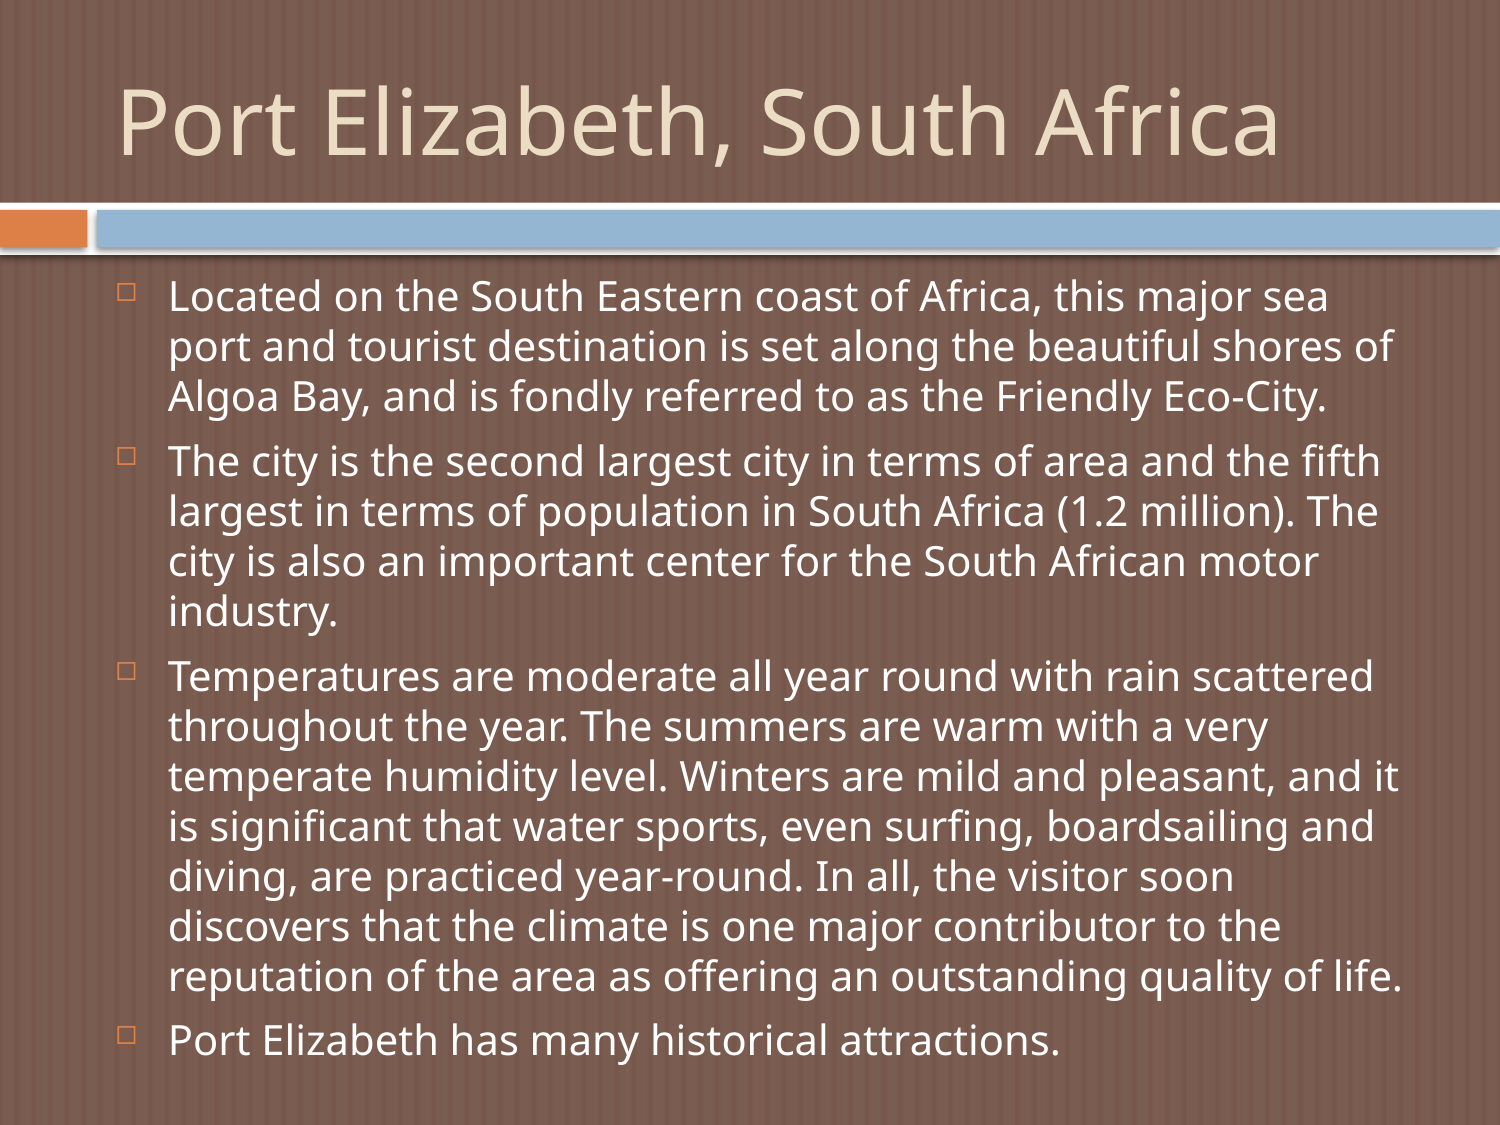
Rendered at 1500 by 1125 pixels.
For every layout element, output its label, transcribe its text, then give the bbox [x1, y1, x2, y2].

picture [0, 255, 1500, 1125]
title Port Elizabeth, South Africa [100, 37, 1438, 200]
picture [0, 0, 1500, 202]
list Located on the South Eastern coast of Africa, this major sea port and tourist destination is set along the beautiful shores of Algoa Bay, and is fondly referred to as the Friendly Eco-City. The city is the second largest city in terms of area and the fifth largest in terms of population in South Africa (1.2 million). The city is also an important center for the South African motor industry. Temperatures are moderate all year round with rain scattered throughout the year. The summers are warm with a very temperate humidity level. Winters are mild and pleasant, and it is significant that water sports, even surfing, boardsailing and diving, are practiced year-round. In all, the visitor soon discovers that the climate is one major contributor to the reputation of the area as offering an outstanding quality of life. Port Elizabeth has many historical attractions. [100, 262, 1438, 1000]
